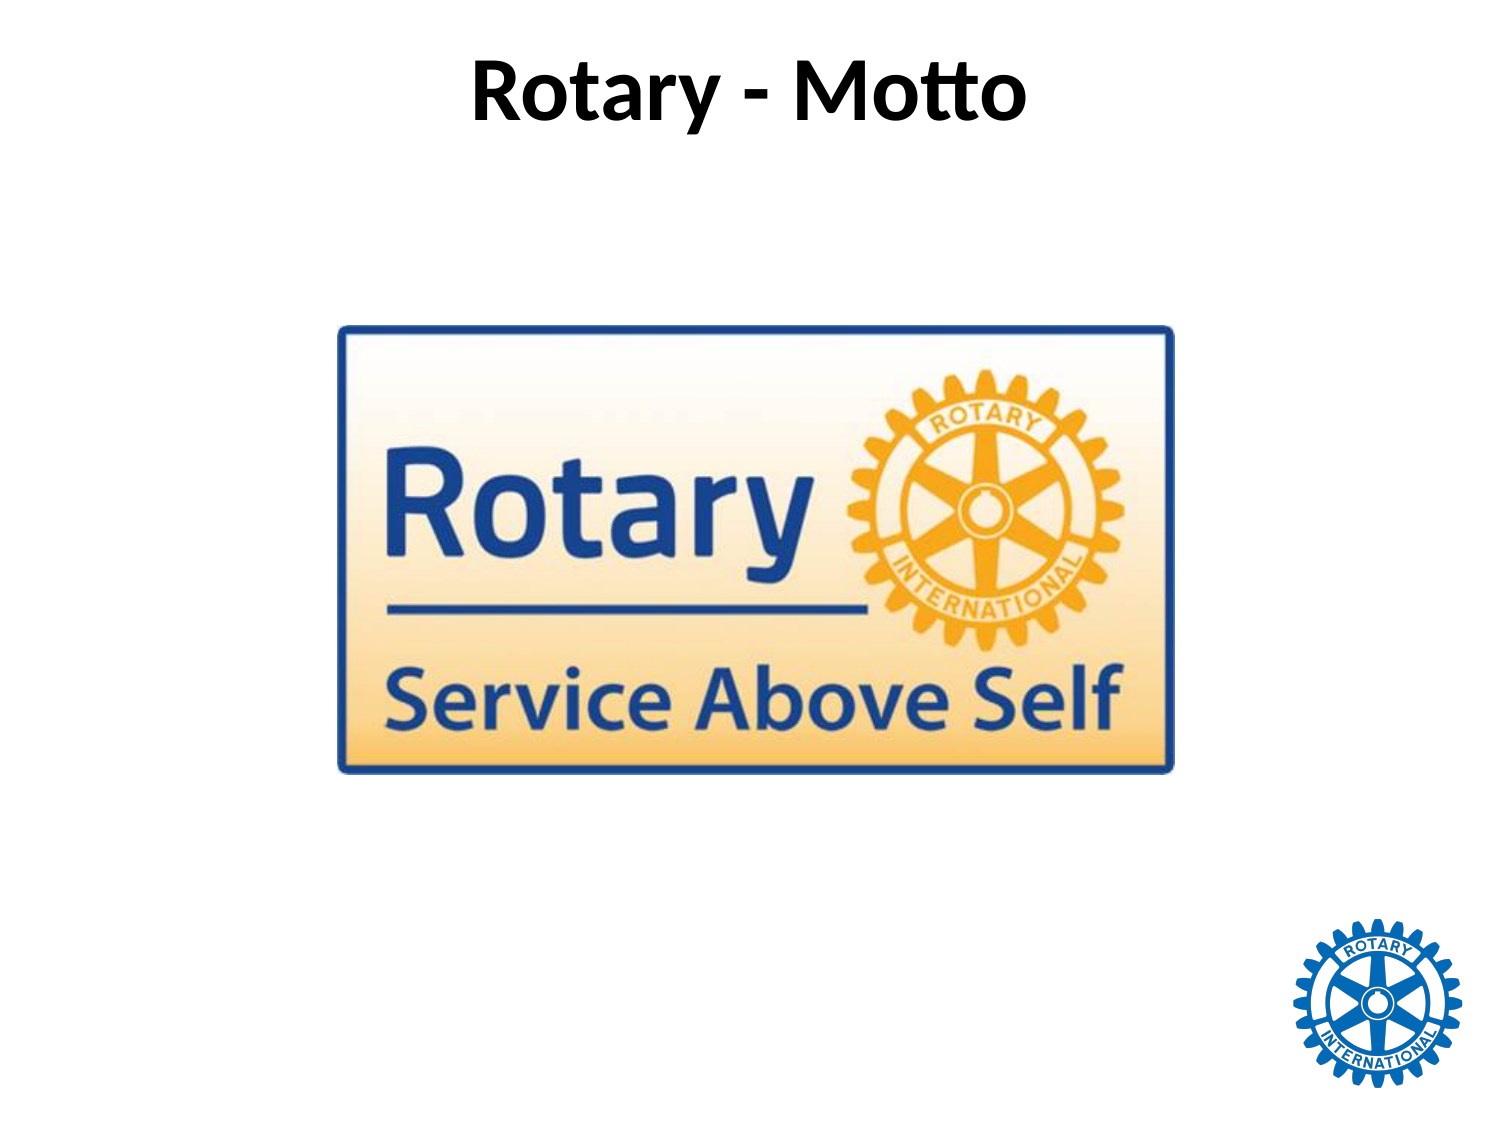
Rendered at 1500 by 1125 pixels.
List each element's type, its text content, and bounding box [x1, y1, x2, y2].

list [337, 324, 1176, 776]
title Rotary - Motto [75, 45, 1425, 233]
picture [1290, 915, 1466, 1091]
